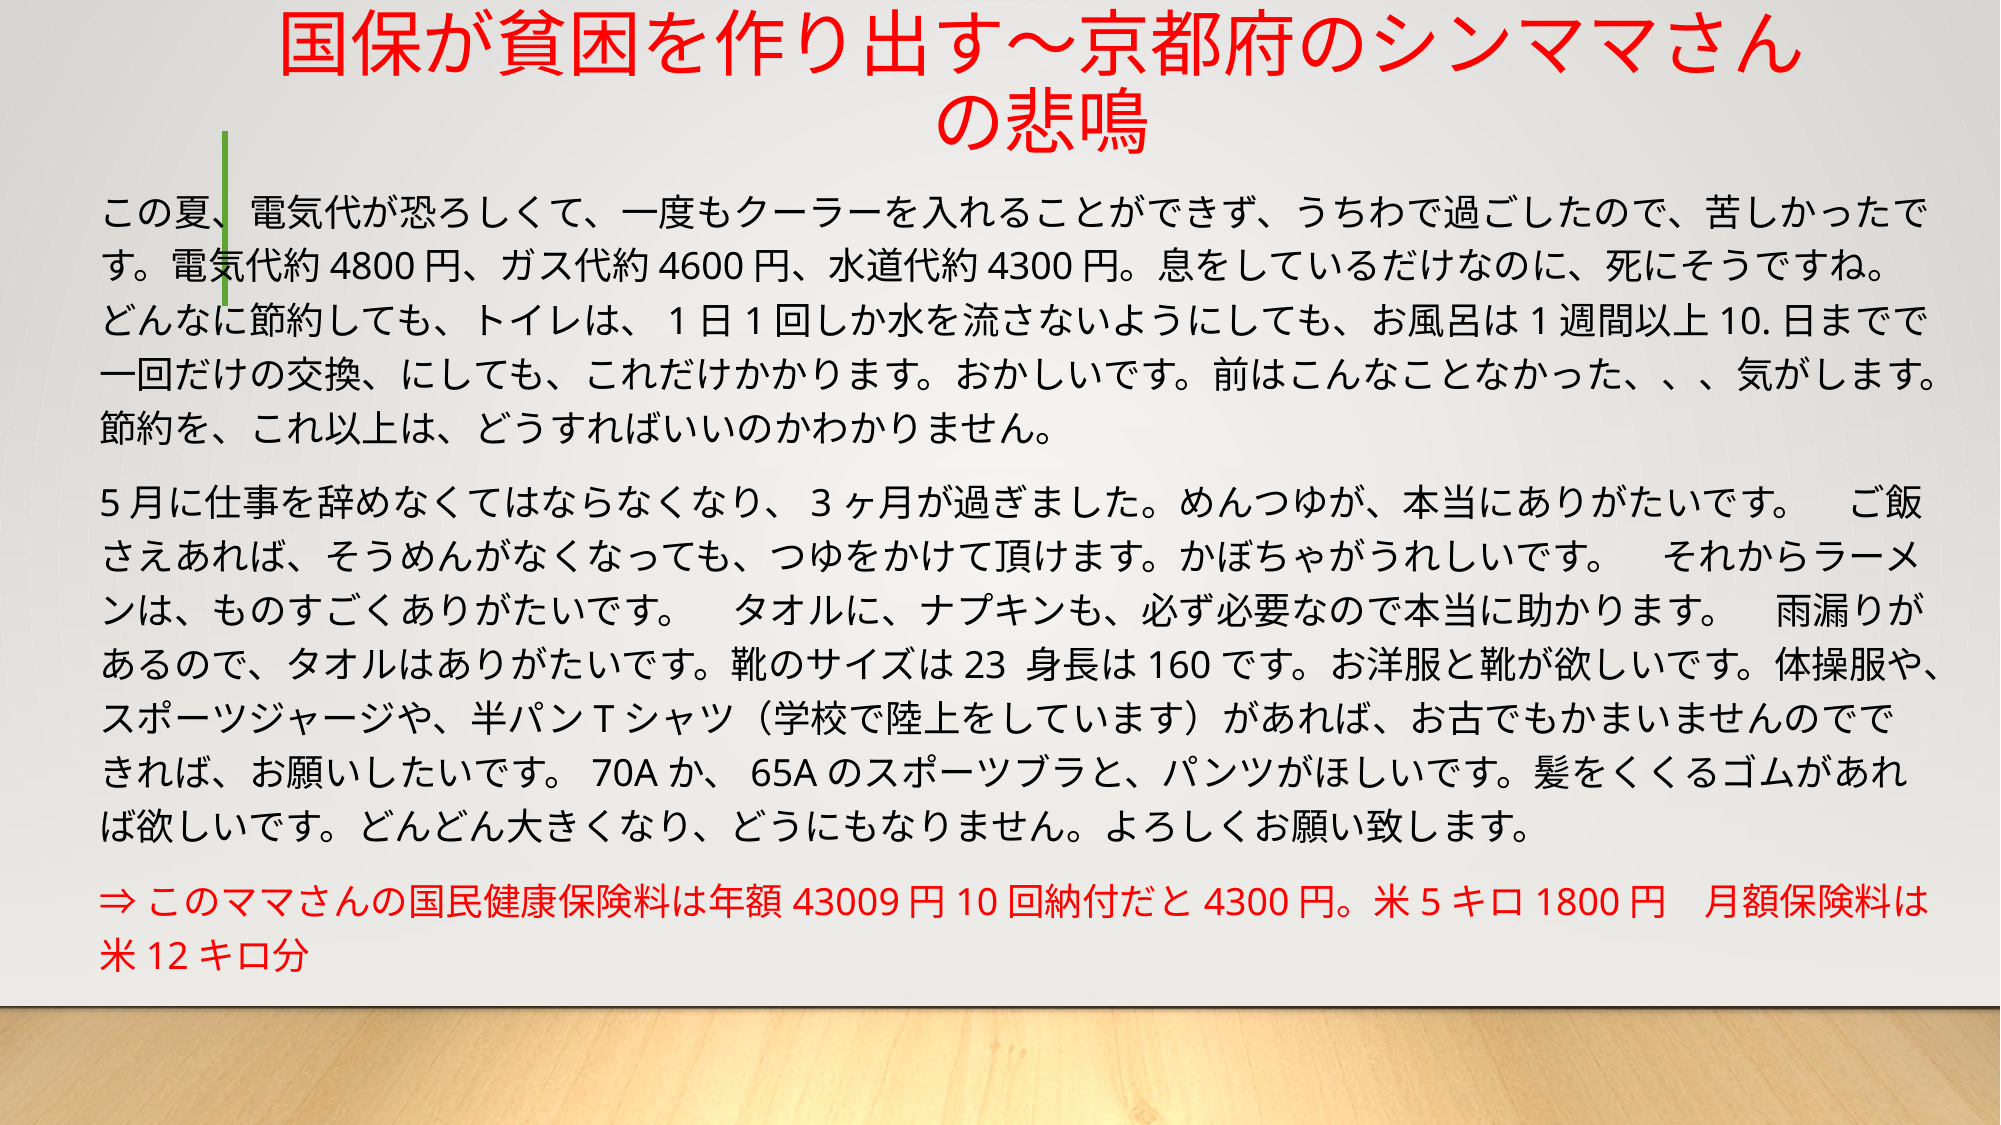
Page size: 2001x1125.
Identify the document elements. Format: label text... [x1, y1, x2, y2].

picture [0, 1006, 2000, 1125]
list この夏、電気代が恐ろしくて、一度もクーラーを入れることができず、うちわで過ごしたので、苦しかったです。電気代約4800円、ガス代約4600円、水道代約4300円。息をしているだけなのに、死にそうですね。どんなに節約しても、トイレは、1日1回しか水を流さないようにしても、お風呂は1週間以上10.日までで一回だけの交換、にしても、これだけかかります。おかしいです。前はこんなことなかった、、、気がします。節約を、これ以上は、どうすればいいのかわかりません。 5月に仕事を辞めなくてはならなくなり、3ヶ月が過ぎました。めんつゆが、本当にありがたいです。 ご飯さえあれば、そうめんがなくなっても、つゆをかけて頂けます。かぼちゃがうれしいです。 それからラーメンは、ものすごくありがたいです。 タオルに、ナプキンも、必ず必要なので本当に助かります。 雨漏りがあるので、タオルはありがたいです。靴のサイズは23 身長は160です。お洋服と靴が欲しいです。体操服や、スポーツジャージや、半パンTシャツ（学校で陸上をしています）があれば、お古でもかまいませんのでできれば、お願いしたいです。70Aか、65Aのスポーツブラと、パンツがほしいです。髪をくくるゴムがあれば欲しいです。どんどん大きくなり、どうにもなりません。よろしくお願い致します。 ⇒このママさんの国民健康保険料は年額43009円10回納付だと4300円。米5キロ1800円 月額保険料は米12キロ分 [84, 172, 1949, 951]
title 国保が貧困を作り出す～京都府のシンママさんの悲鳴 [260, 0, 1823, 172]
